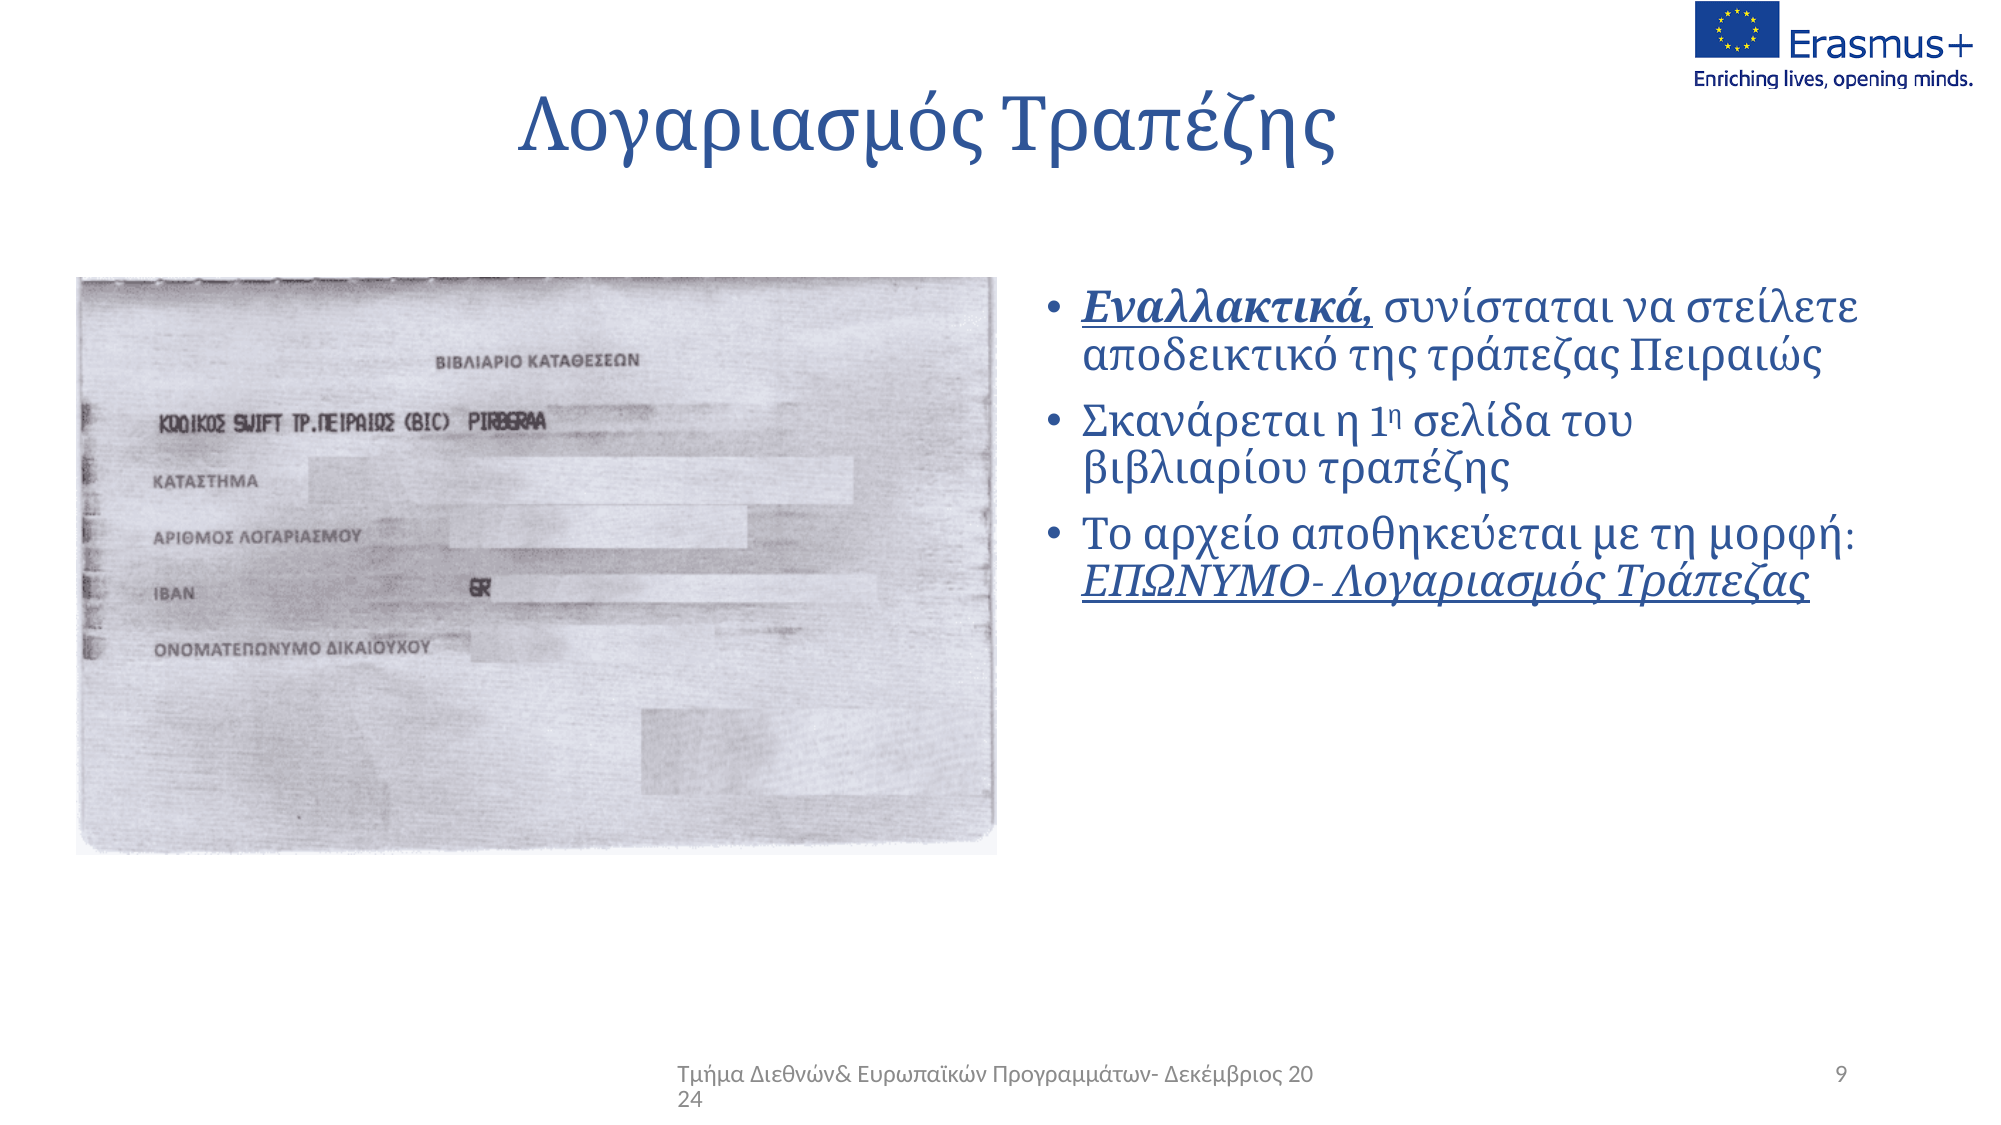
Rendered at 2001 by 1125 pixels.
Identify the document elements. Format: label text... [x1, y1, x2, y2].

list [76, 277, 998, 855]
slide_number 9 [1412, 1042, 1863, 1103]
list Εναλλακτικά, συνίσταται να στείλετε αποδεικτικό της τράπεζας Πειραιώς Σκανάρεται η 1η σελίδα του βιβλιαρίου τραπέζης Το αρχείο αποθηκεύεται με τη μορφή: ΕΠΩΝΥΜΟ- Λογαριασμός Τράπεζας [1031, 277, 1882, 633]
picture [1692, 0, 1975, 89]
footer Τμήμα Διεθνών& Ευρωπαϊκών Προγραμμάτων- Δεκέμβριος 2024 [662, 1042, 1338, 1103]
title Λογαριασμός Τραπέζης [503, 59, 1386, 194]
